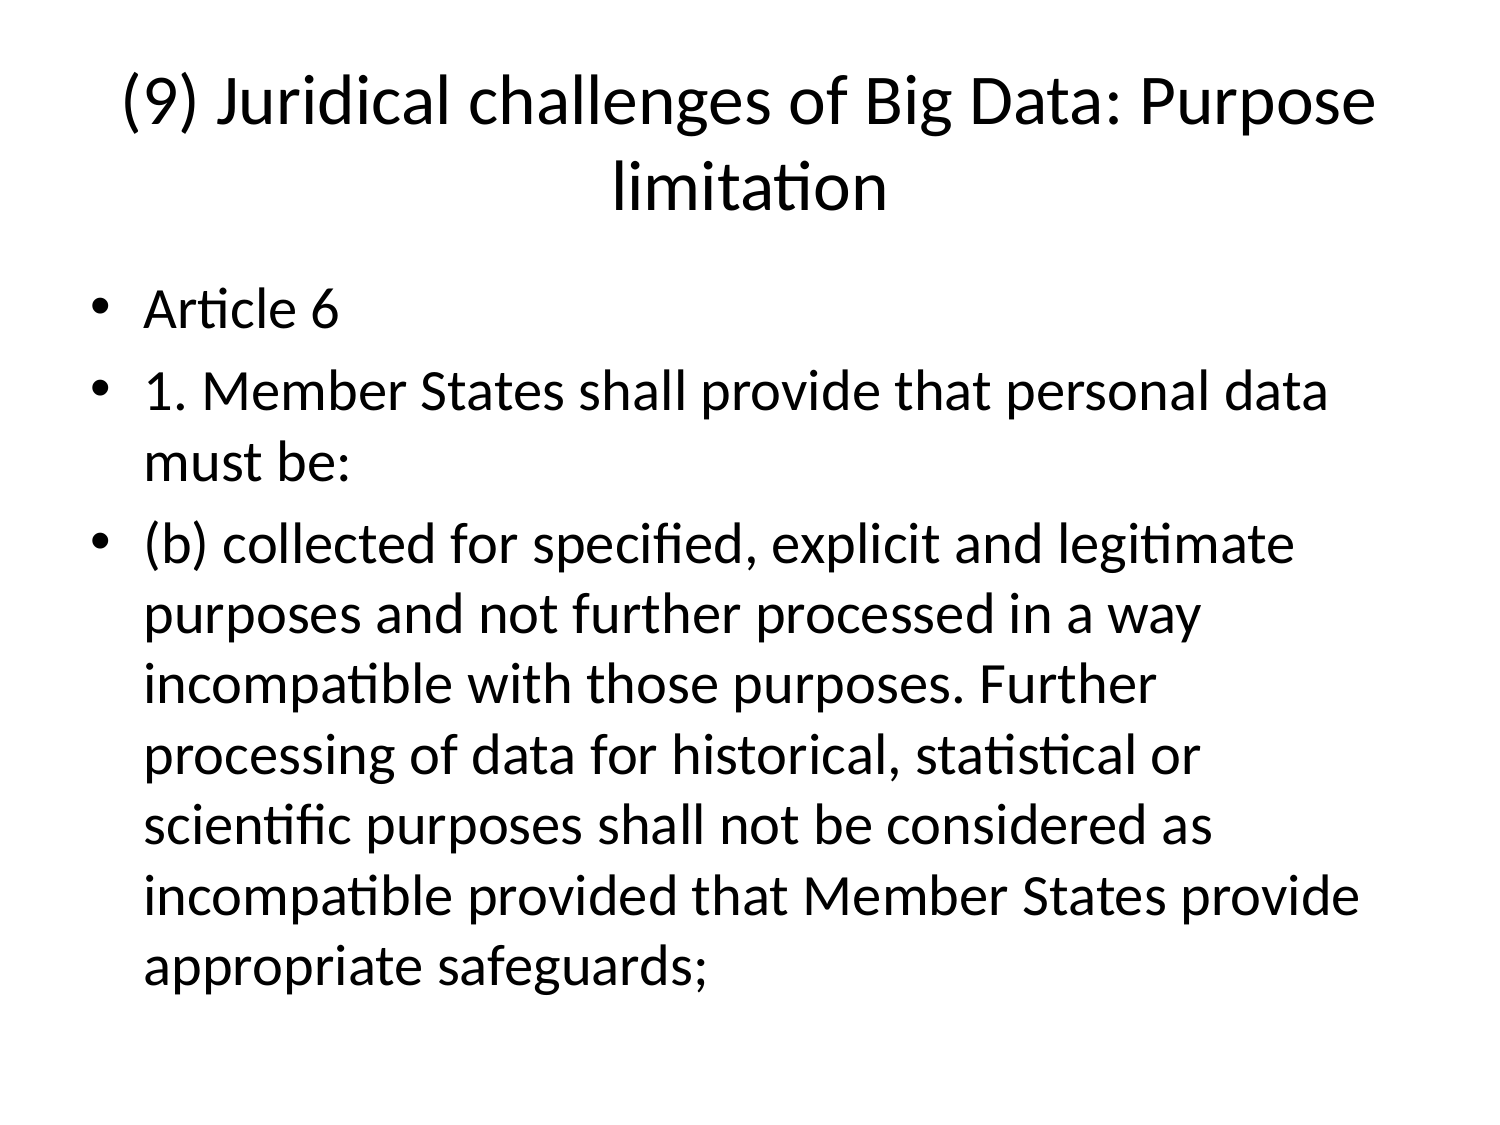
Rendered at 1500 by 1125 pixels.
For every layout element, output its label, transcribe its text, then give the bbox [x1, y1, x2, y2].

list Article 6 1. Member States shall provide that personal data must be: (b) collected for specified, explicit and legitimate purposes and not further processed in a way incompatible with those purposes. Further processing of data for historical, statistical or scientific purposes shall not be considered as incompatible provided that Member States provide appropriate safeguards; [75, 262, 1425, 1005]
title (9) Juridical challenges of Big Data: Purpose limitation [75, 45, 1425, 233]
